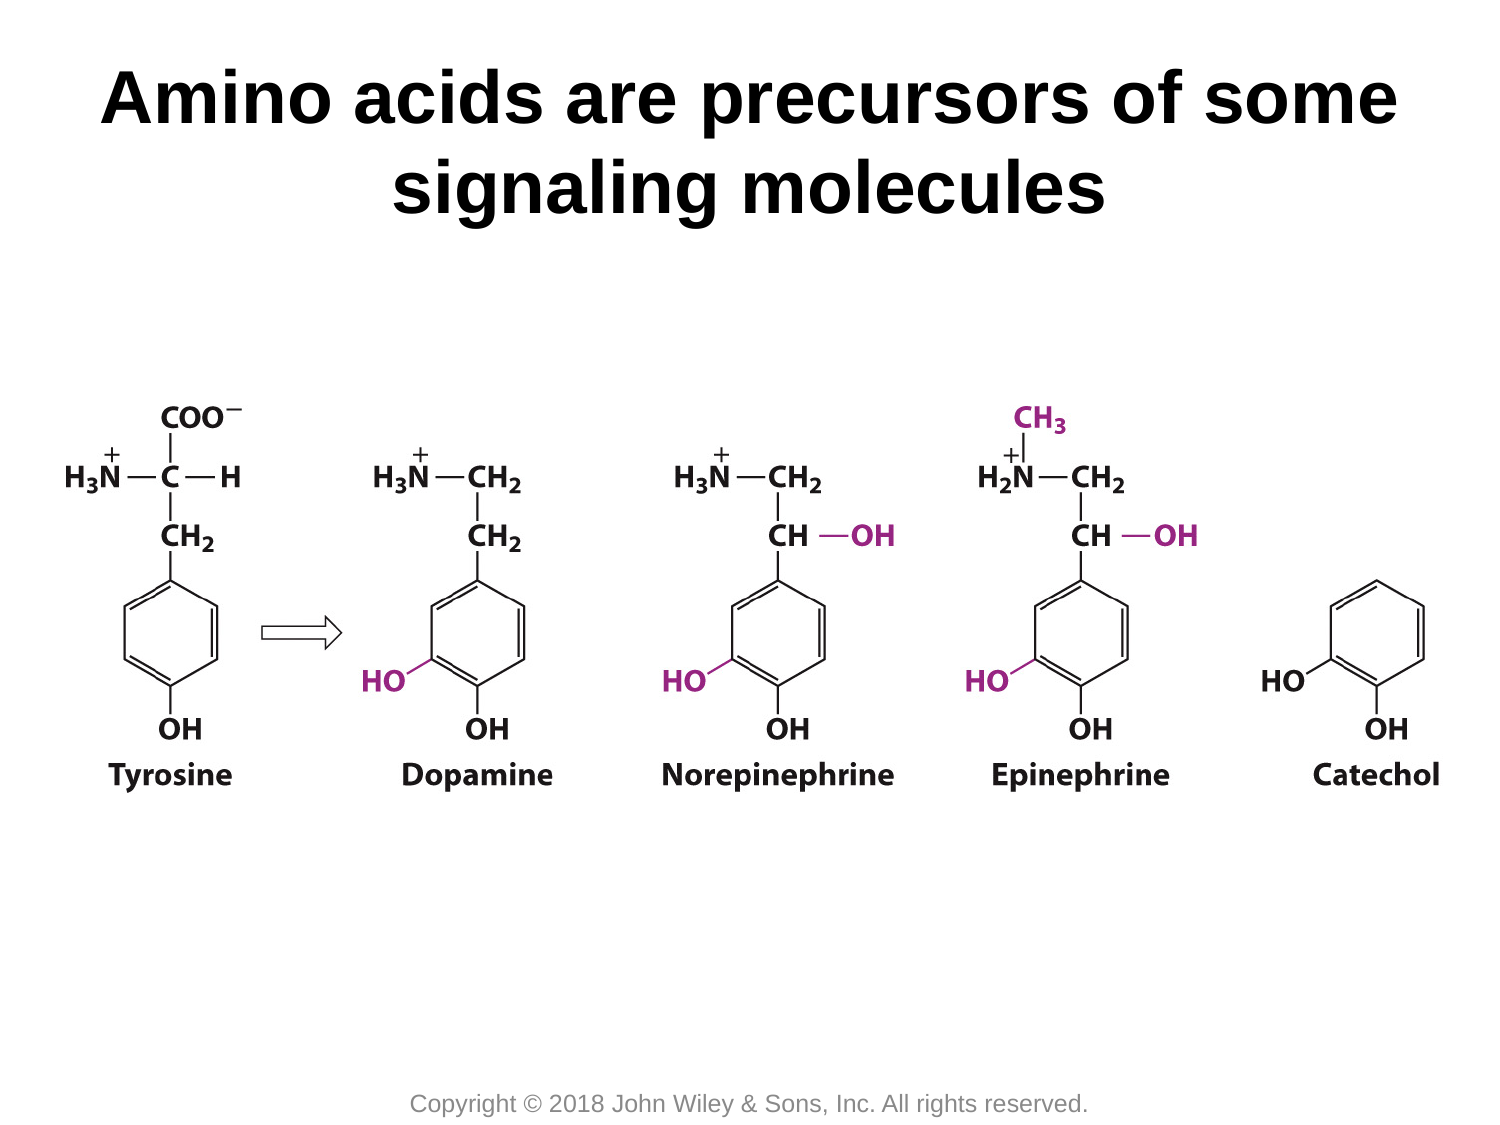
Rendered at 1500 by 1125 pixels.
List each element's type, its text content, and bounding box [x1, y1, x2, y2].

footer Copyright © 2018 John Wiley & Sons, Inc. All rights reserved. [282, 1065, 1218, 1125]
picture [57, 396, 1443, 801]
title Amino acids are precursors of some signaling molecules [75, 45, 1425, 233]
